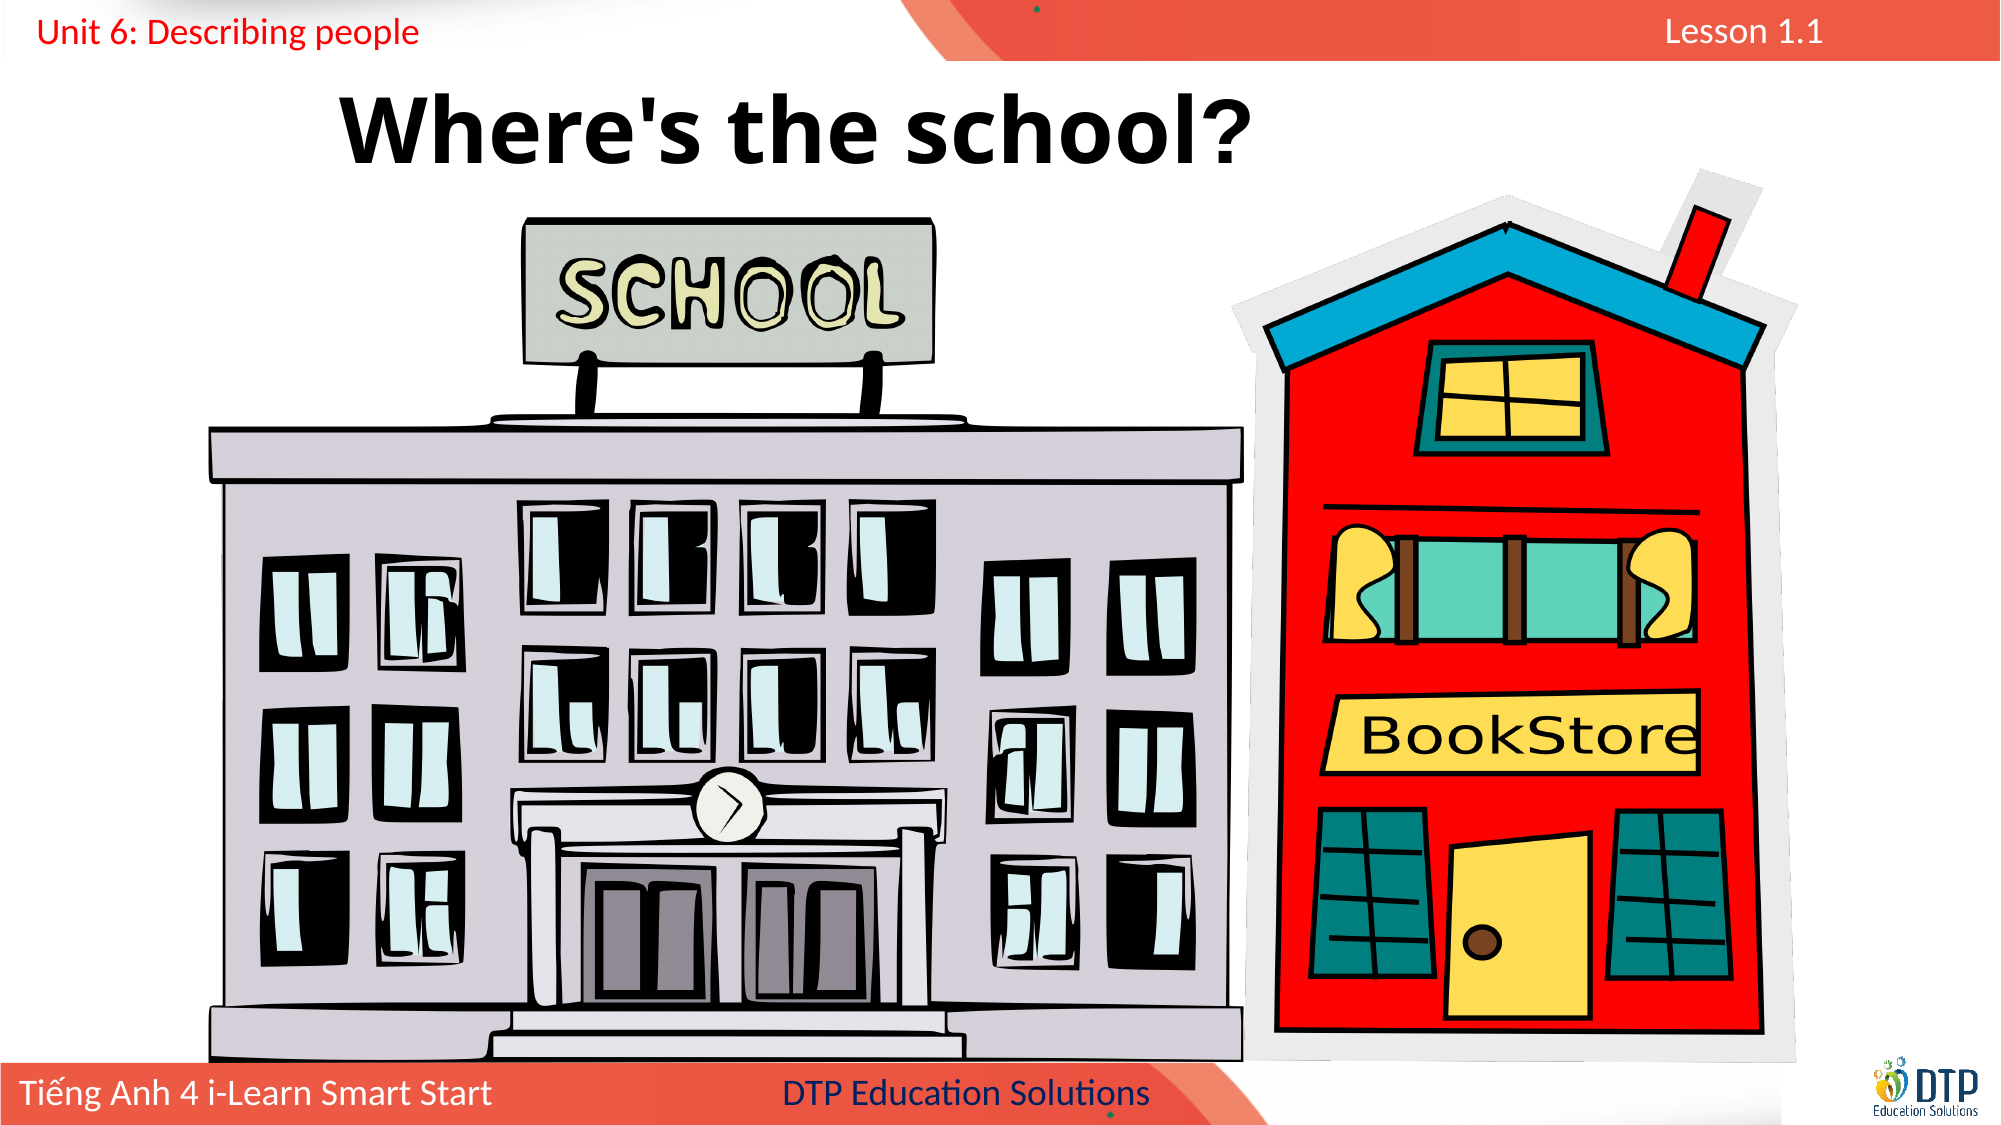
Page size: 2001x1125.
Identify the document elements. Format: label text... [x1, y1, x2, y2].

title Where's the school? [324, 39, 1675, 206]
picture [378, 28, 387, 39]
picture [2, 146, 1819, 1125]
picture [357, 28, 367, 39]
picture [4, 0, 2000, 61]
text_box [249, 1066, 1663, 1125]
picture [406, 28, 415, 33]
picture [1869, 1023, 1982, 1125]
picture [320, 28, 329, 42]
picture [339, 28, 348, 33]
